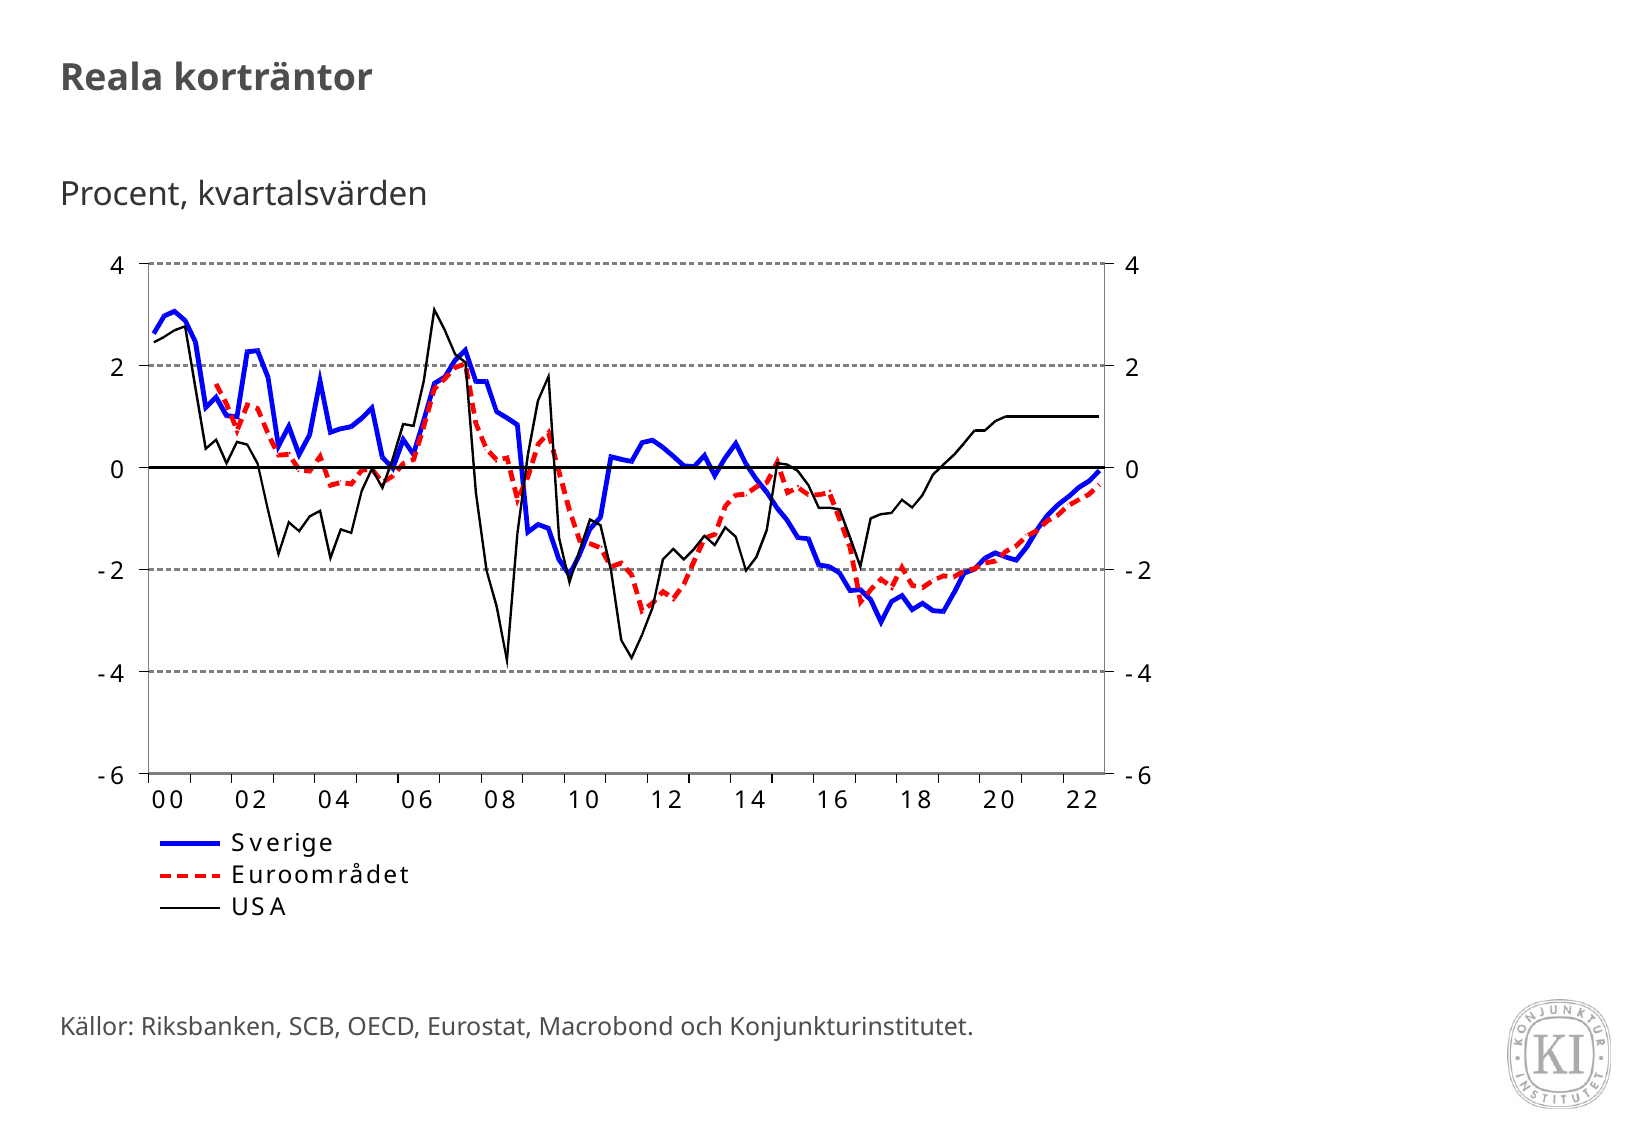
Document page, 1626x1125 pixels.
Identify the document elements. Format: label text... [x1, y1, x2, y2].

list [59, 228, 1207, 946]
subtitle Källor: Riksbanken, SCB, OECD, Eurostat, Macrobond och Konjunkturinstitutet. [44, 1003, 1474, 1106]
list Procent, kvartalsvärden [44, 125, 1545, 220]
title Reala korträntor [44, 45, 1545, 114]
picture [1507, 999, 1611, 1109]
